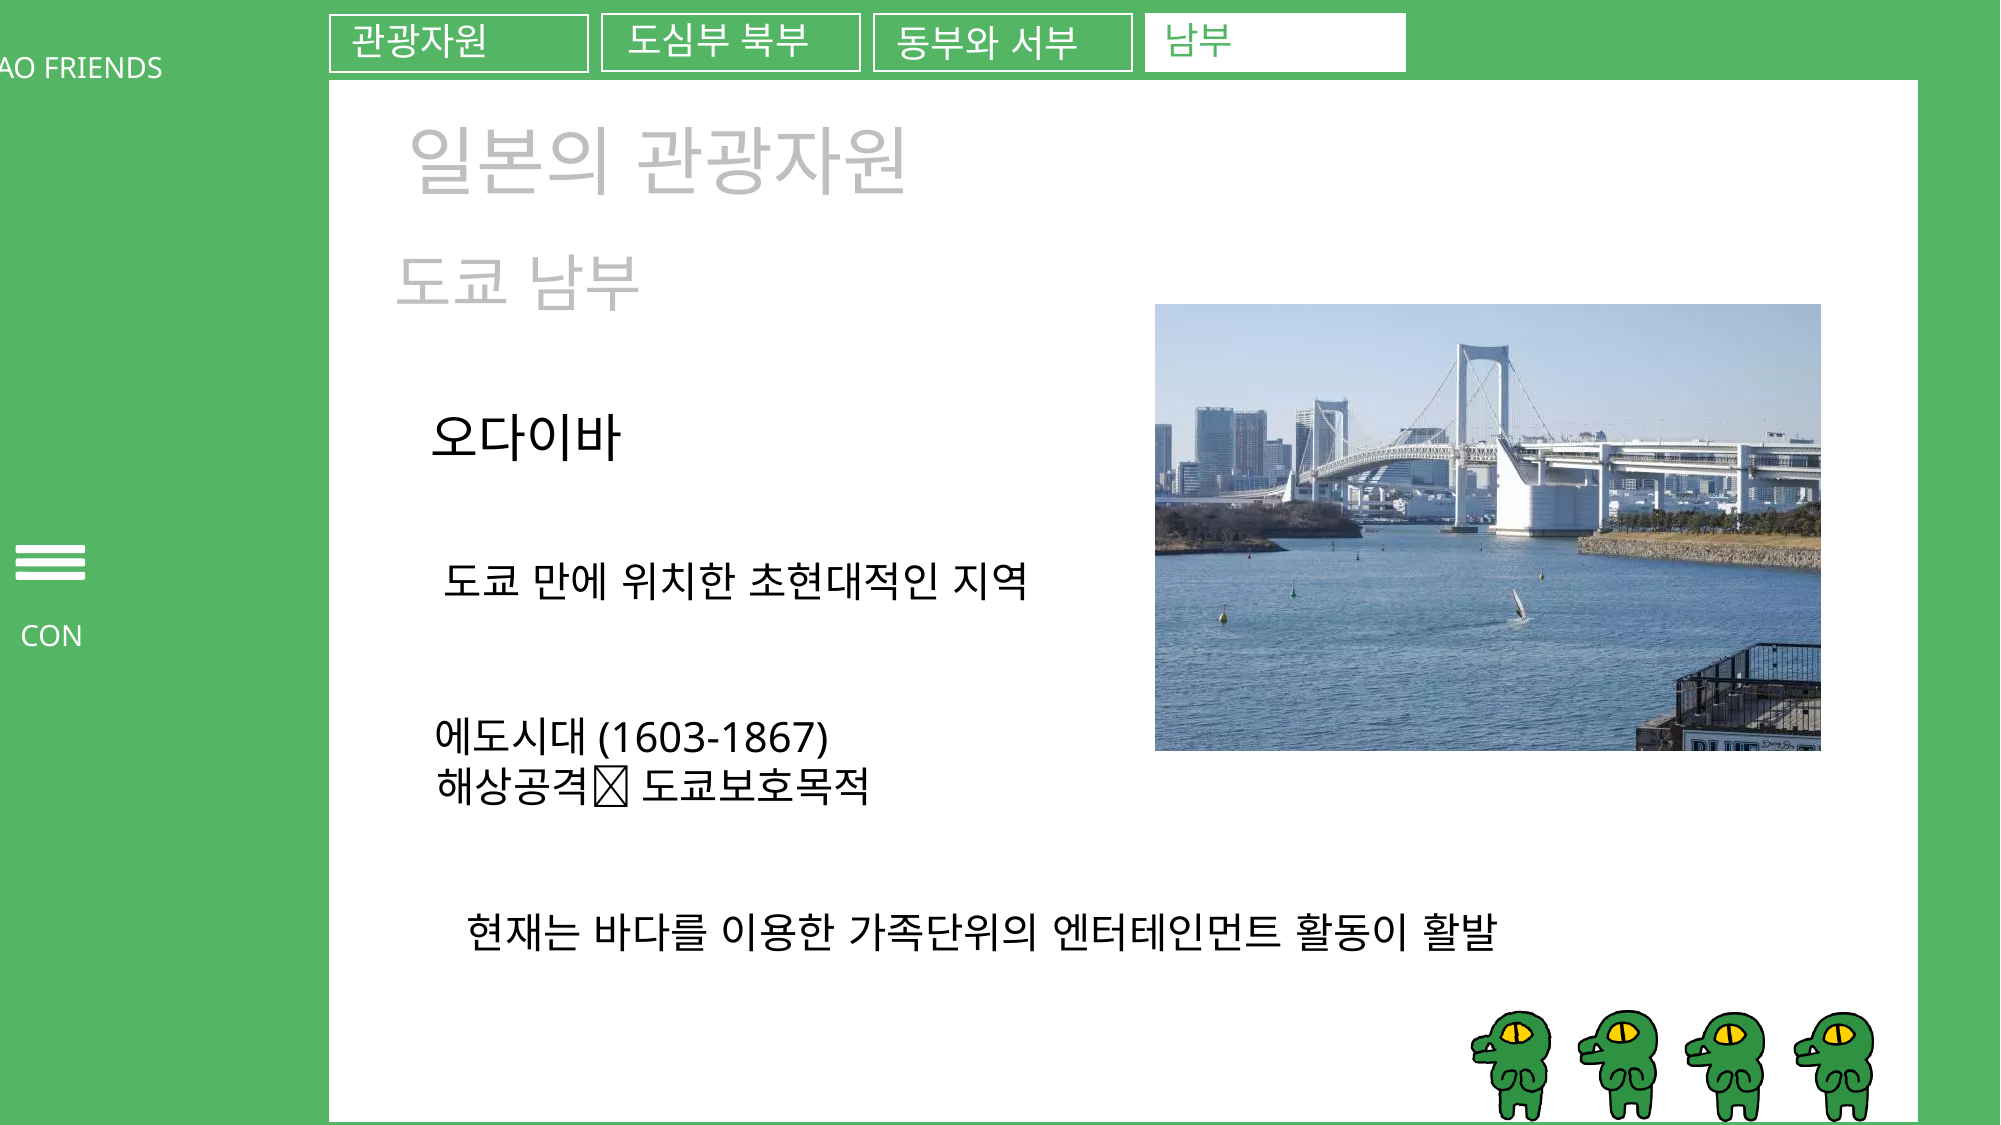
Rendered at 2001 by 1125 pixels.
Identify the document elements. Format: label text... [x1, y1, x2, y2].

text_box [873, 13, 881, 72]
text_box [601, 13, 861, 72]
text_box 오다이바 [416, 398, 637, 476]
text_box [329, 14, 589, 73]
text_box [0, 0, 2000, 1125]
text_box 에도시대(1603-1867) 해상공격 도쿄보호목적 [399, 703, 888, 819]
text_box 도쿄 남부 [379, 236, 658, 327]
text_box 도쿄 만에 위치한 초현대적인 지역 [429, 548, 1045, 614]
text_box 일본의 관광자원 [392, 107, 927, 213]
text_box [15, 558, 86, 567]
text_box CON [5, 610, 99, 660]
text_box [15, 545, 86, 554]
text_box KAKAO FRIENDS [0, 42, 178, 93]
text_box [1095, 13, 1133, 72]
text_box [1145, 13, 1406, 72]
text_box 도심부 북부 [612, 9, 825, 70]
text_box [15, 571, 86, 580]
picture [1424, 977, 1917, 1125]
text_box 현재는 바다를 이용한 가족단위의 엔터테인먼트 활동이 활발 [451, 899, 1515, 964]
text_box [329, 80, 1918, 1122]
text_box 남부 [1149, 9, 1249, 70]
text_box 동부와 서부 [881, 12, 1095, 72]
picture [1155, 304, 1821, 751]
text_box 관광자원 [336, 10, 505, 71]
